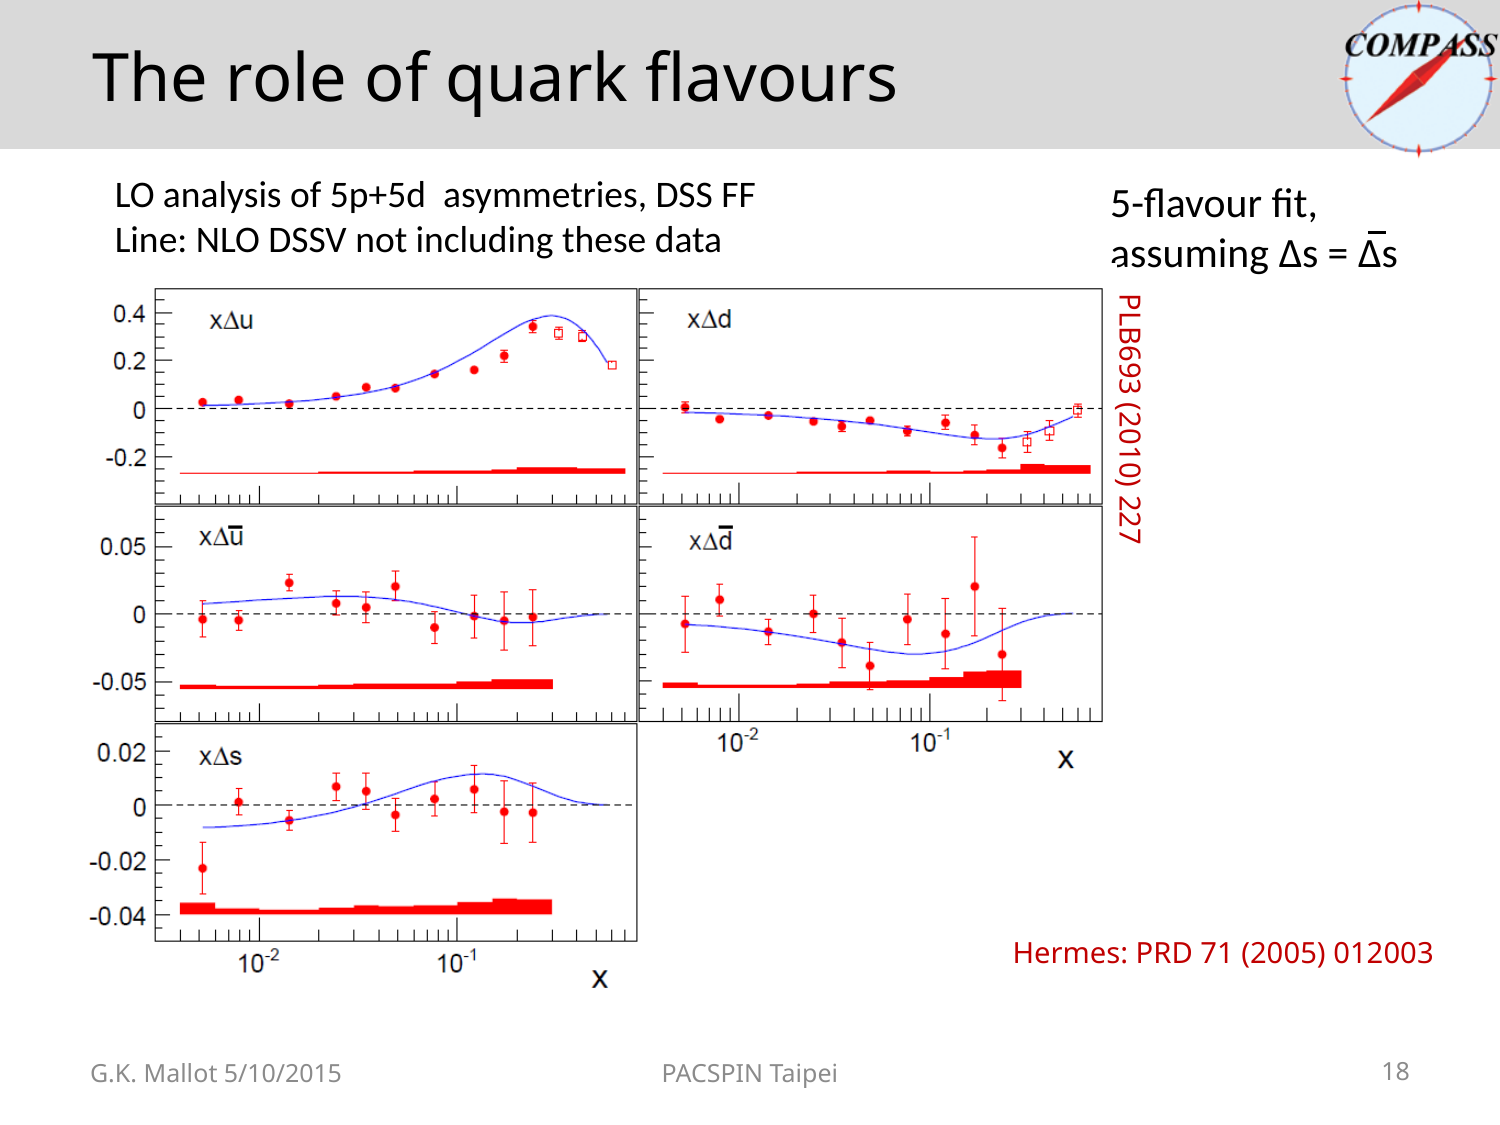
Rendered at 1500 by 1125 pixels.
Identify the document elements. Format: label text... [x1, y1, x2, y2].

text_box Hermes: PRD 71 (2005) 012003 [1121, 926, 1449, 977]
footer PACSPIN Taipei [512, 1042, 988, 1103]
text_box 5-flavour fit, assuming Δs = Δs [1113, 168, 1500, 284]
slide_number 18 [1074, 1042, 1425, 1103]
picture [78, 263, 1117, 989]
text_box LO analysis of 5p+5d asymmetries, DSS FF Line: NLO DSSV not including these data [99, 162, 1113, 262]
text_box [1365, 229, 1388, 236]
picture [1337, 0, 1500, 160]
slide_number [75, 1042, 425, 1103]
title The role of quark flavours [78, 1, 1332, 149]
text_box PLB693 (2010) 227 [1121, 278, 1174, 679]
